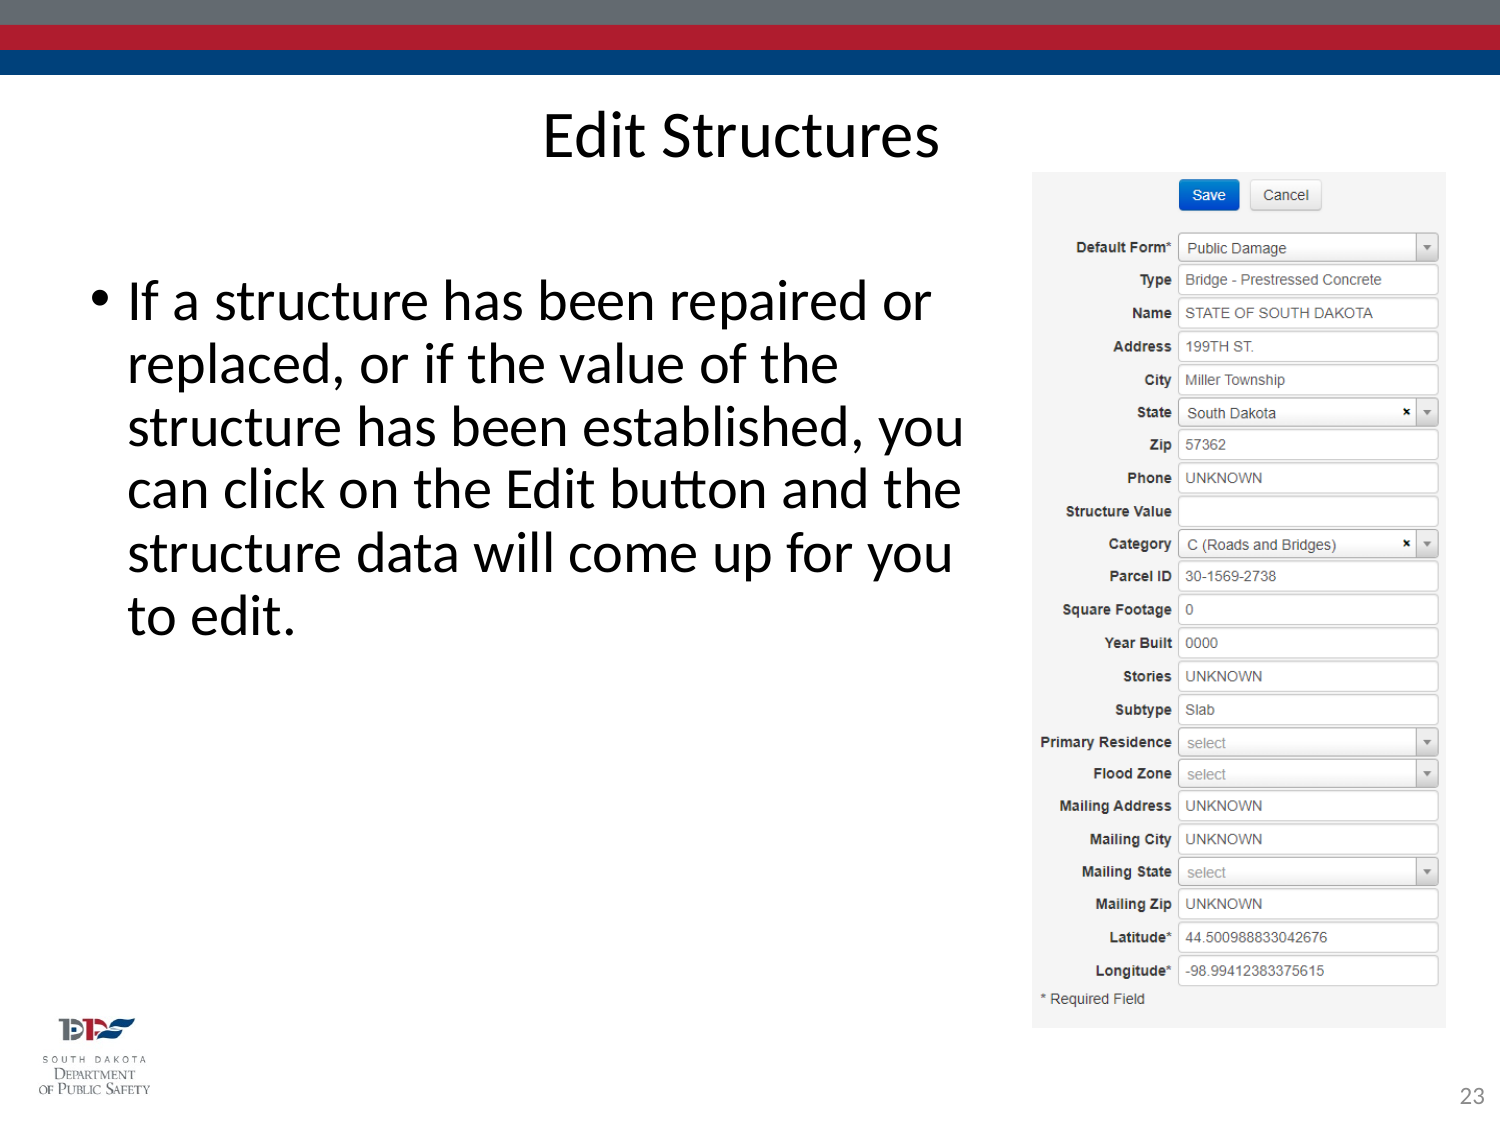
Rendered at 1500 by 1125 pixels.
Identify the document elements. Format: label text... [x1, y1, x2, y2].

list If a structure has been repaired or replaced, or if the value of the structure has been established, you can click on the Edit button and the structure data will come up for you to edit. [75, 262, 994, 938]
picture [1032, 172, 1446, 1028]
picture [37, 1016, 150, 1096]
slide_number 23 [1149, 1065, 1500, 1125]
list Edit Structures [93, 92, 1390, 245]
